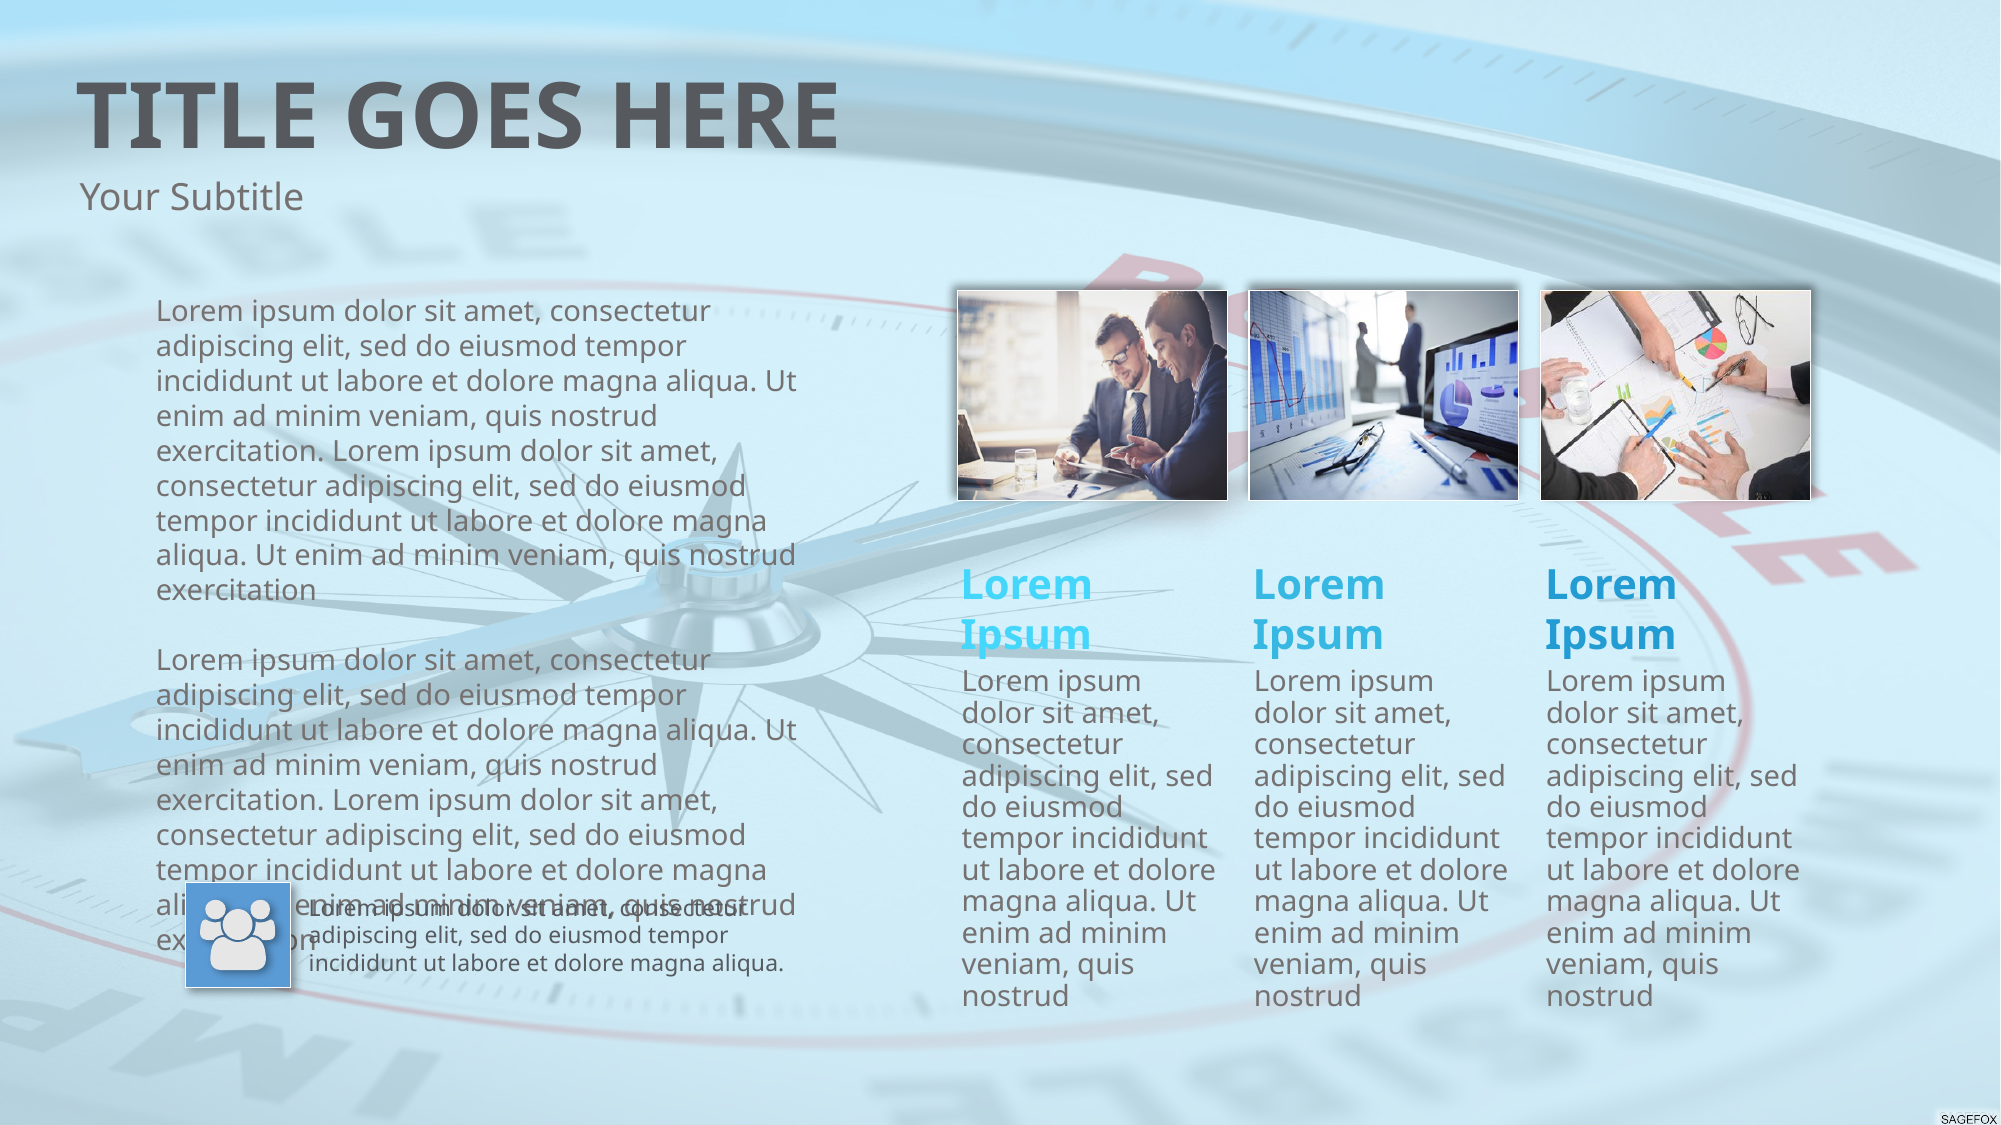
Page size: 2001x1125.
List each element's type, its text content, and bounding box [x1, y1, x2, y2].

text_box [1237, 550, 1515, 1000]
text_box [945, 550, 1223, 1000]
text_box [185, 882, 291, 988]
text_box [956, 290, 1228, 502]
text_box Lorem ipsum dolor sit amet, consectetur adipiscing elit, sed do eiusmod tempor incididunt ut labore et dolore magna aliqua. [308, 893, 788, 976]
text_box Lorem ipsum dolor sit amet, consectetur adipiscing elit, sed do eiusmod tempor incididunt ut labore et dolore magna aliqua. Ut enim ad minim veniam, quis nostrud exercitation. Lorem ipsum dolor sit amet, consectetur adipiscing elit, sed do eiusmod tempor incididunt ut labore et dolore magna aliqua. Ut enim ad minim veniam, quis nostrud exercitation Lorem ipsum dolor sit amet, consectetur adipiscing elit, sed do eiusmod tempor incididunt ut labore et dolore magna aliqua. Ut enim ad minim veniam, quis nostrud exercitation. Lorem ipsum dolor sit amet, consectetur adipiscing elit, sed do eiusmod tempor incididunt ut labore et dolore magna aliqua. Ut enim ad minim veniam, quis nostrud exercitation [141, 284, 816, 1044]
picture [1938, 1114, 1999, 1125]
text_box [60, 49, 1020, 227]
text_box [1540, 290, 1812, 502]
text_box [1248, 290, 1520, 502]
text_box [1530, 550, 1807, 1000]
